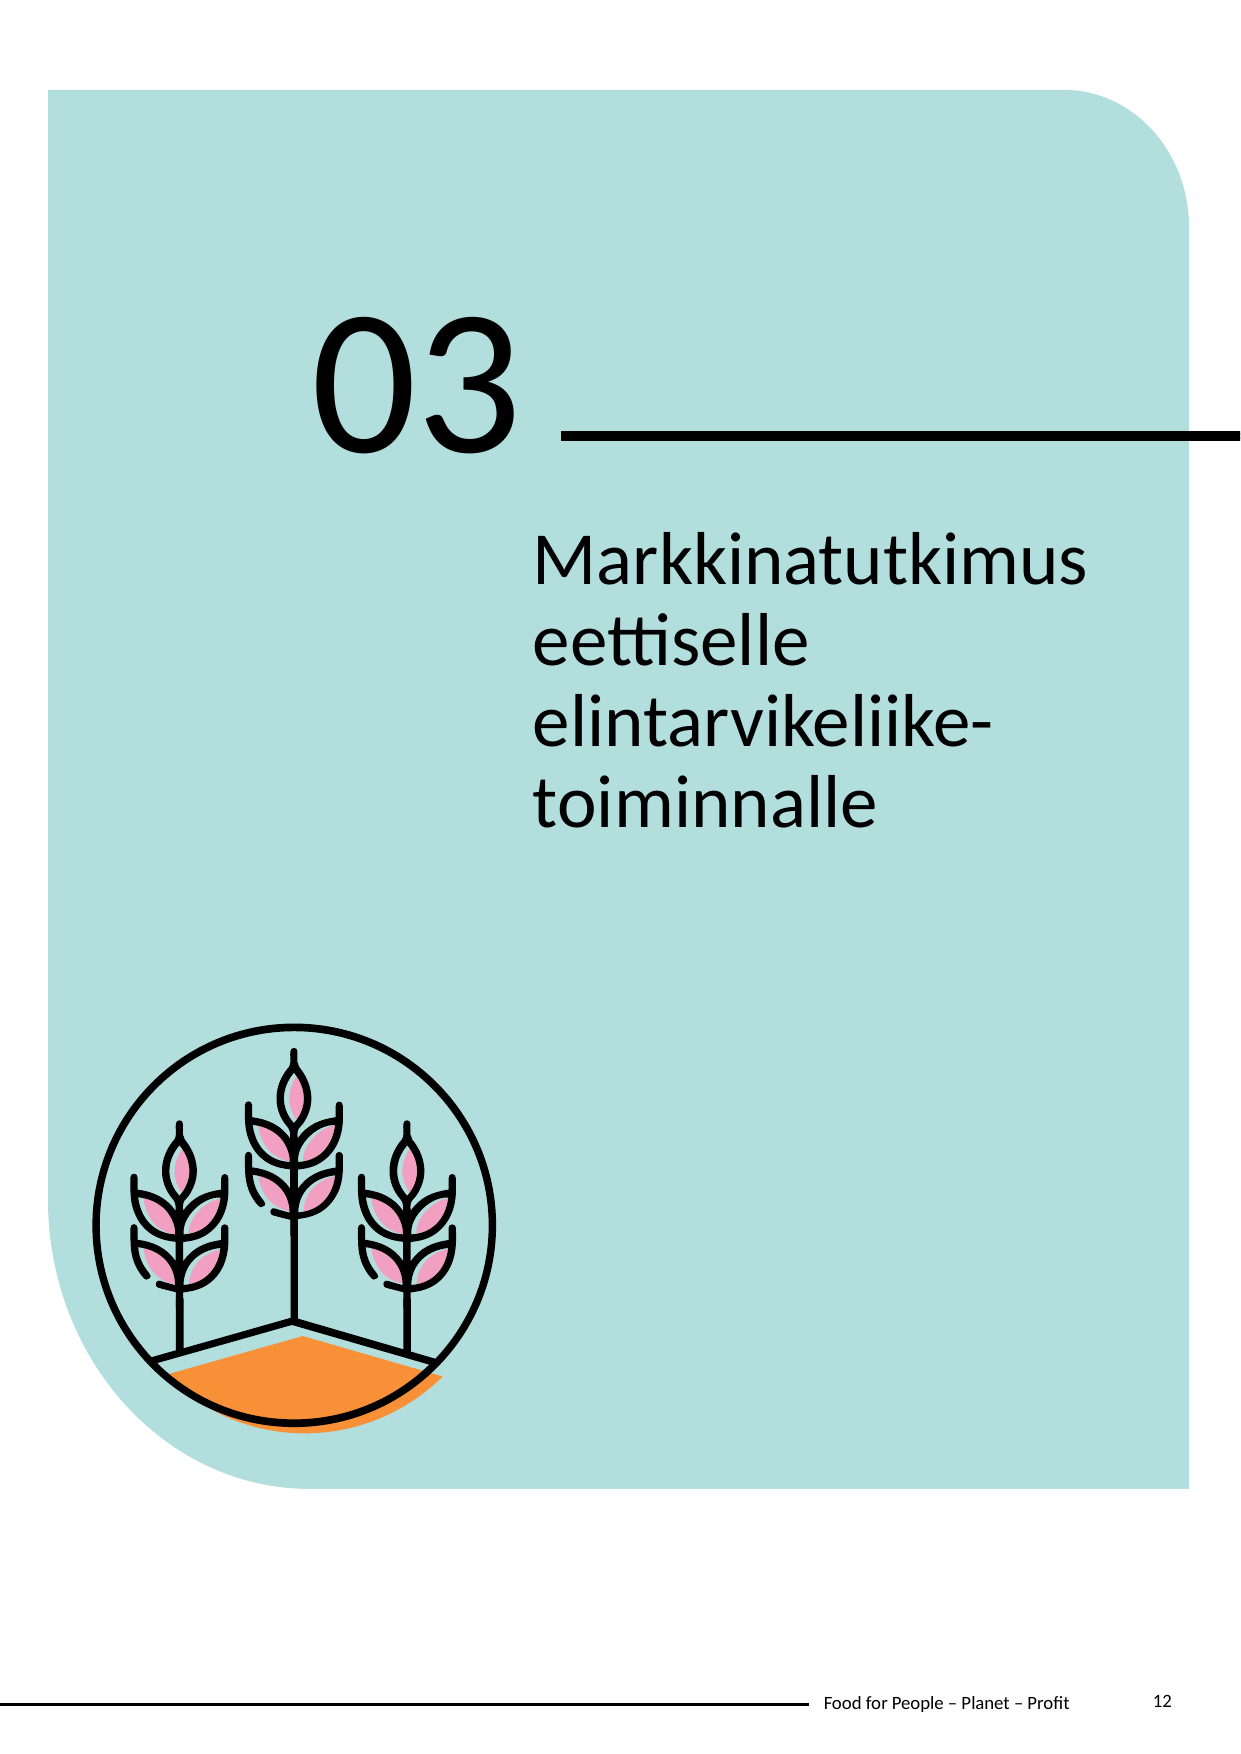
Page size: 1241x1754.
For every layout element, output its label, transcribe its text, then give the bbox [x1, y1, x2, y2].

slide_number 12 [1024, 1661, 1187, 1739]
list 03 [296, 264, 617, 522]
list Markkinatutkimus eettiselle elintarvikeliike-toiminnalle [517, 512, 1108, 842]
